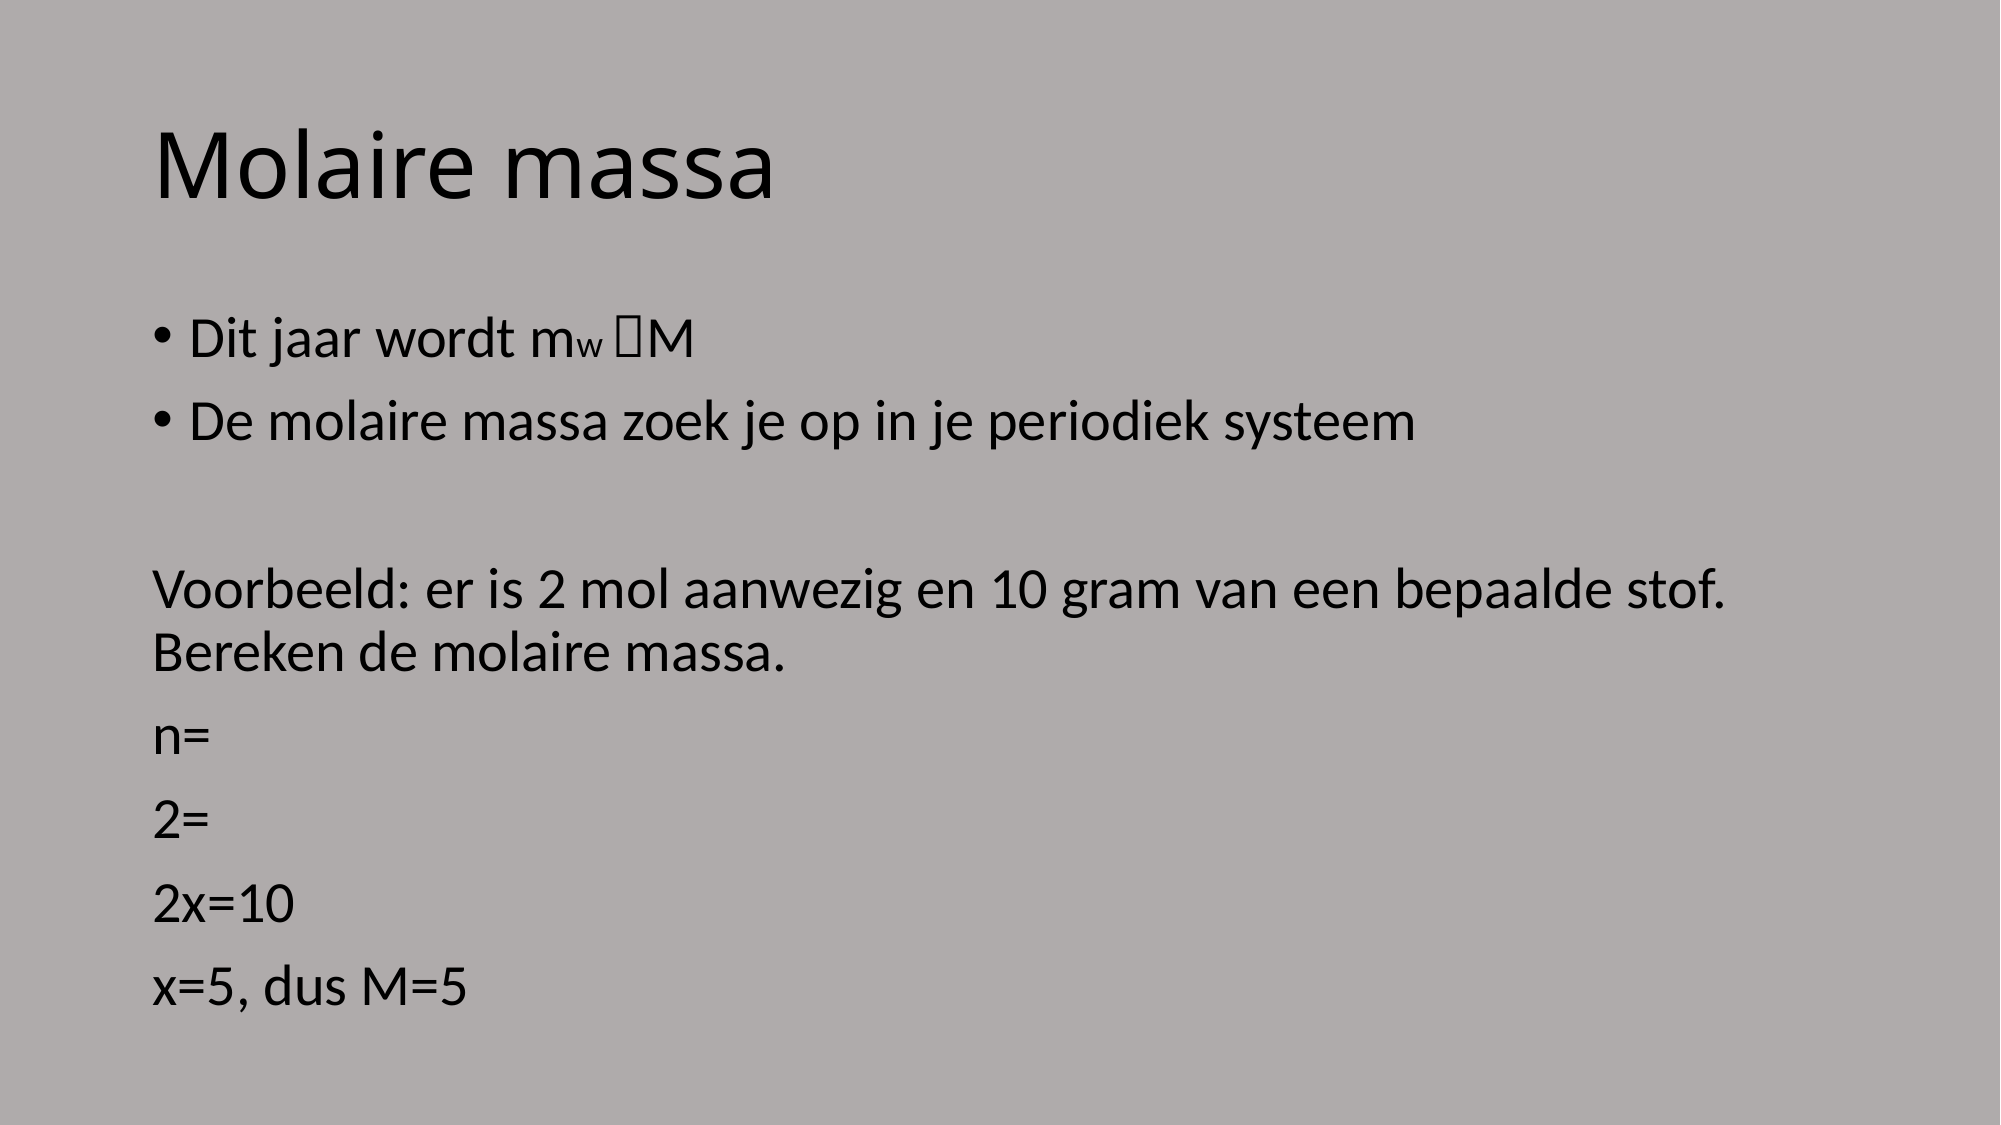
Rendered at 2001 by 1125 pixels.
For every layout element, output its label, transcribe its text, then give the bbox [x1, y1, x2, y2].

title Molaire massa [137, 59, 1863, 278]
